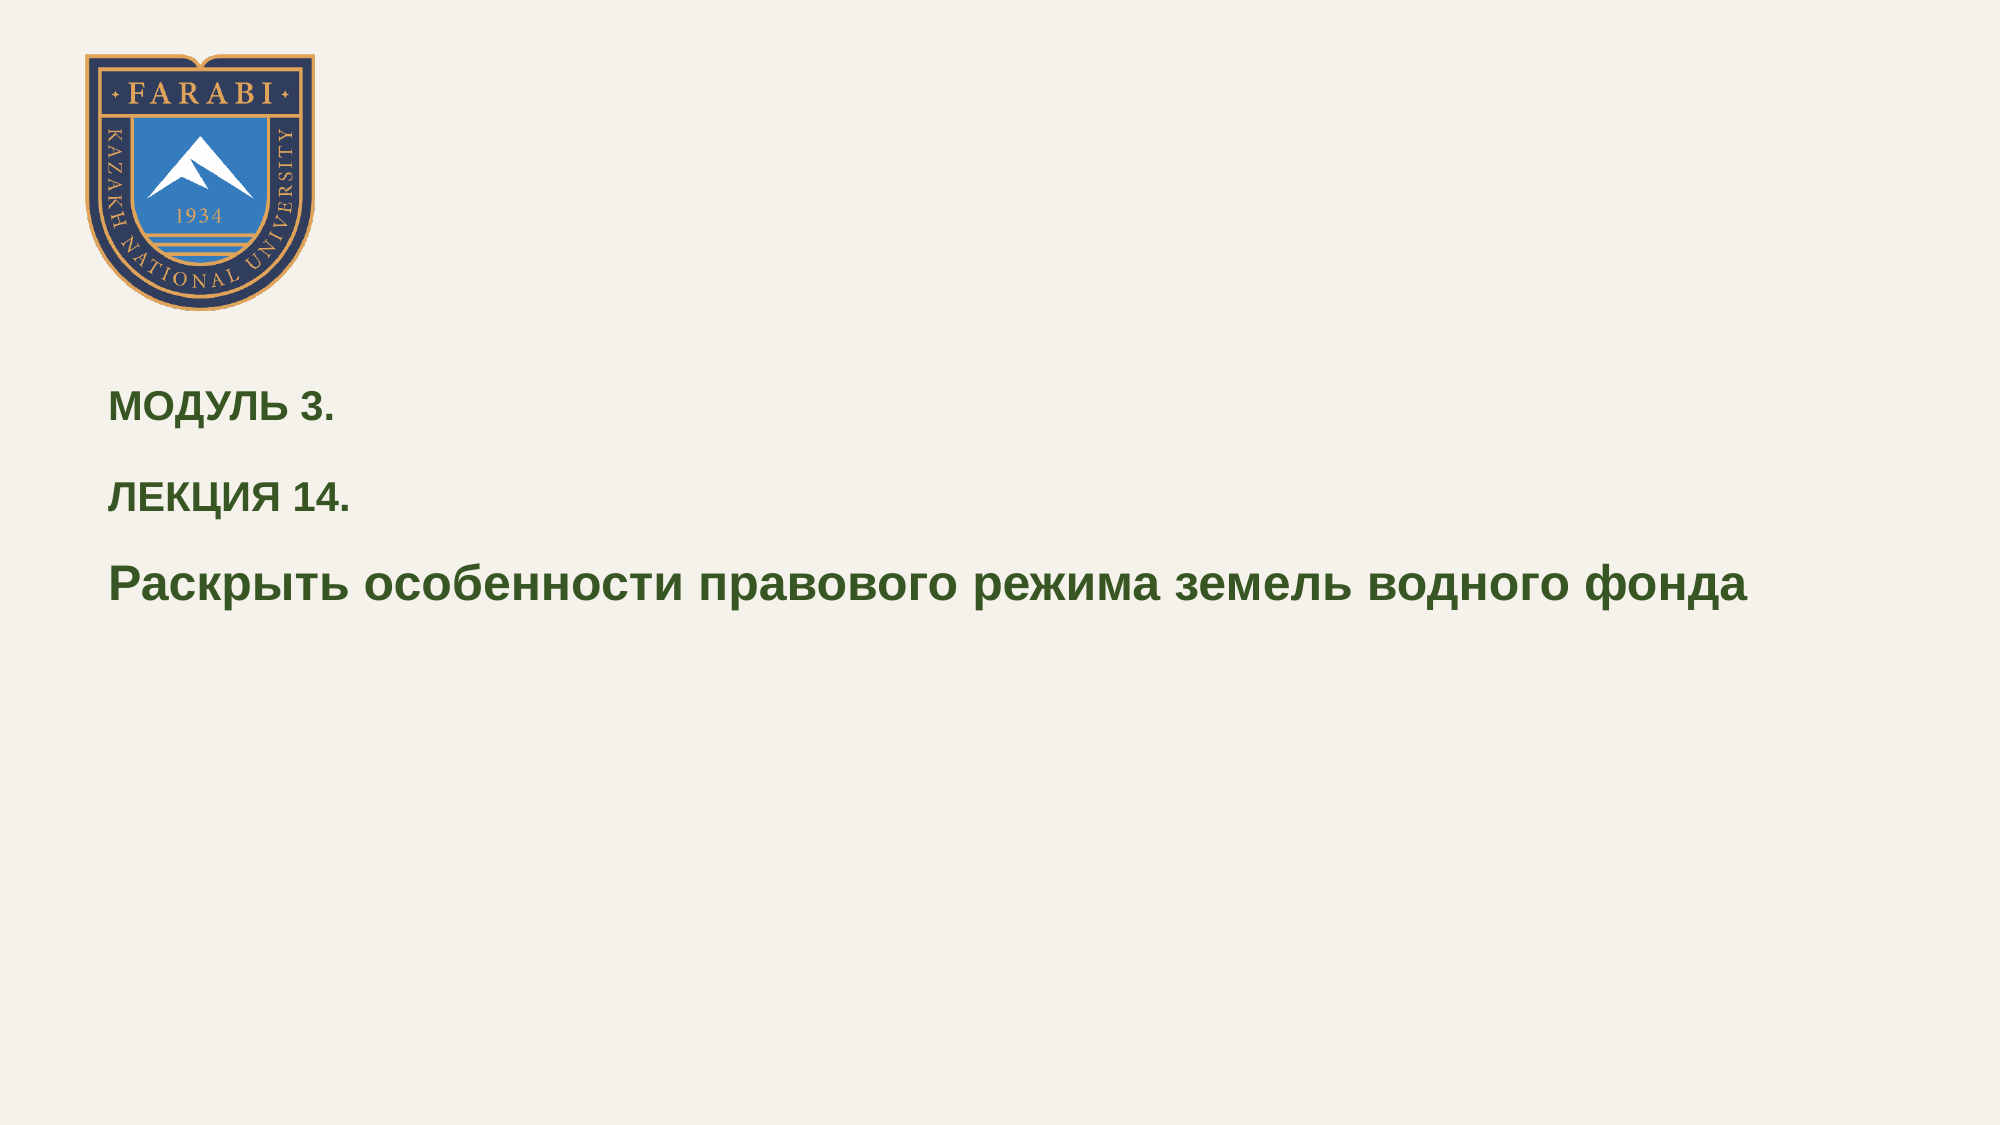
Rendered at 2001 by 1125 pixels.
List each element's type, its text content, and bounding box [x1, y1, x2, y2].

picture [85, 54, 315, 311]
text_box МОДУЛЬ 3. [93, 346, 1109, 437]
text_box ЛЕКЦИЯ 14. Раскрыть особенности правового режима земель водного фонда [93, 387, 1830, 618]
